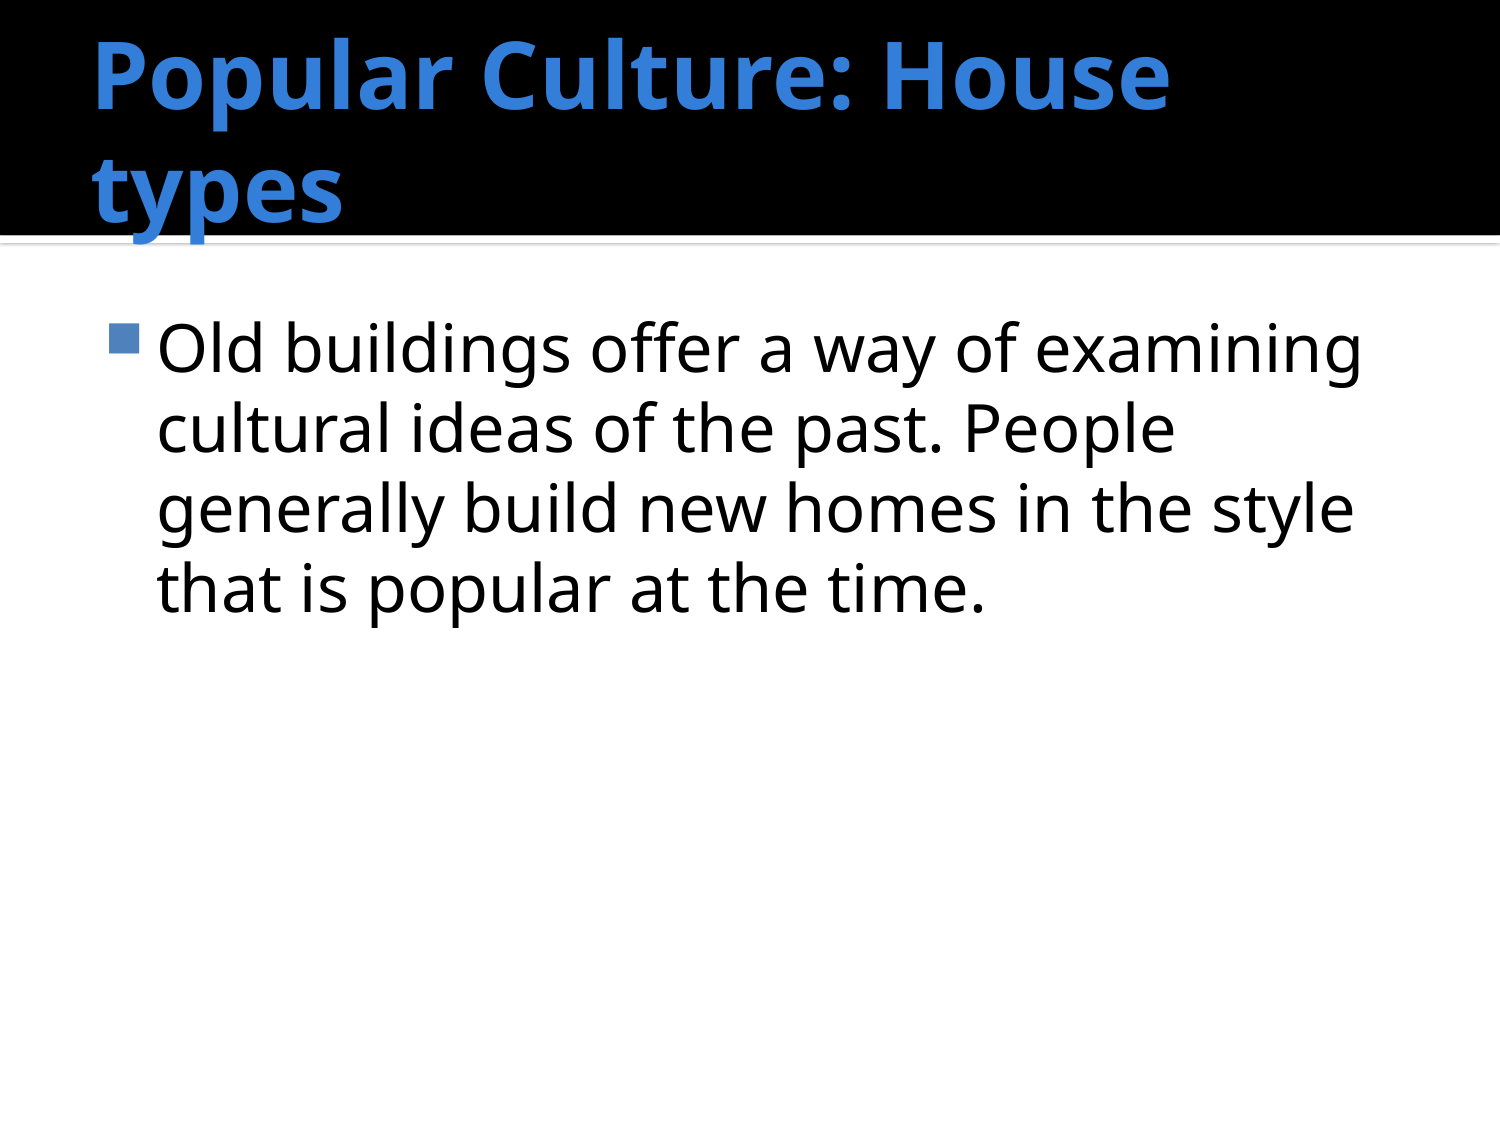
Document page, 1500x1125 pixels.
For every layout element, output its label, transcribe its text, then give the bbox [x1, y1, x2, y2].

list Old buildings offer a way of examining cultural ideas of the past. People generally build new homes in the style that is popular at the time. [75, 291, 1425, 1050]
title Popular Culture: House types [75, 25, 1425, 231]
